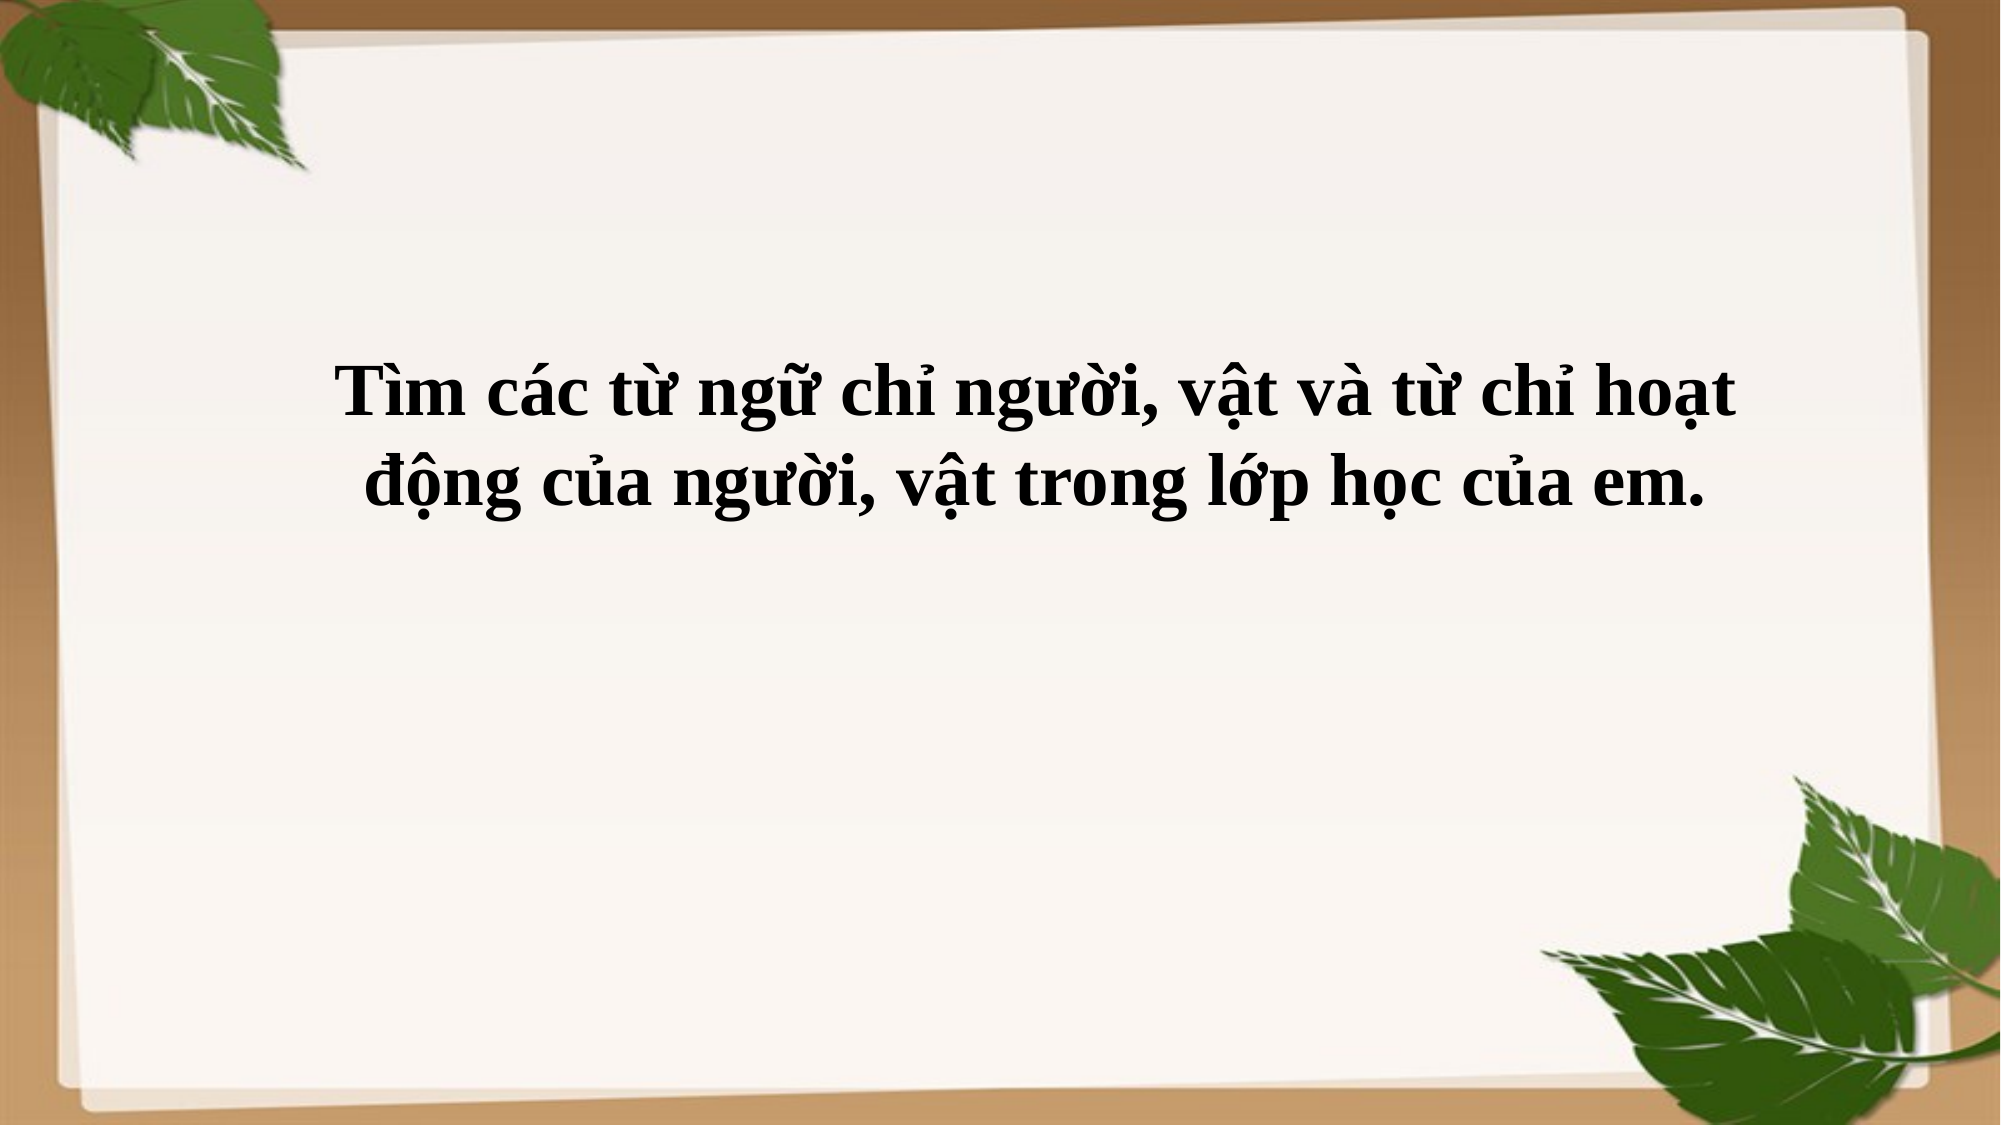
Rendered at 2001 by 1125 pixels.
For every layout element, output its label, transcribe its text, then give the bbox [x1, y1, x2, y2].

picture [0, 0, 2001, 1125]
text_box Tìm các từ ngữ chỉ người, vật và từ chỉ hoạt động của người, vật trong lớp học của em. [254, 333, 1816, 529]
